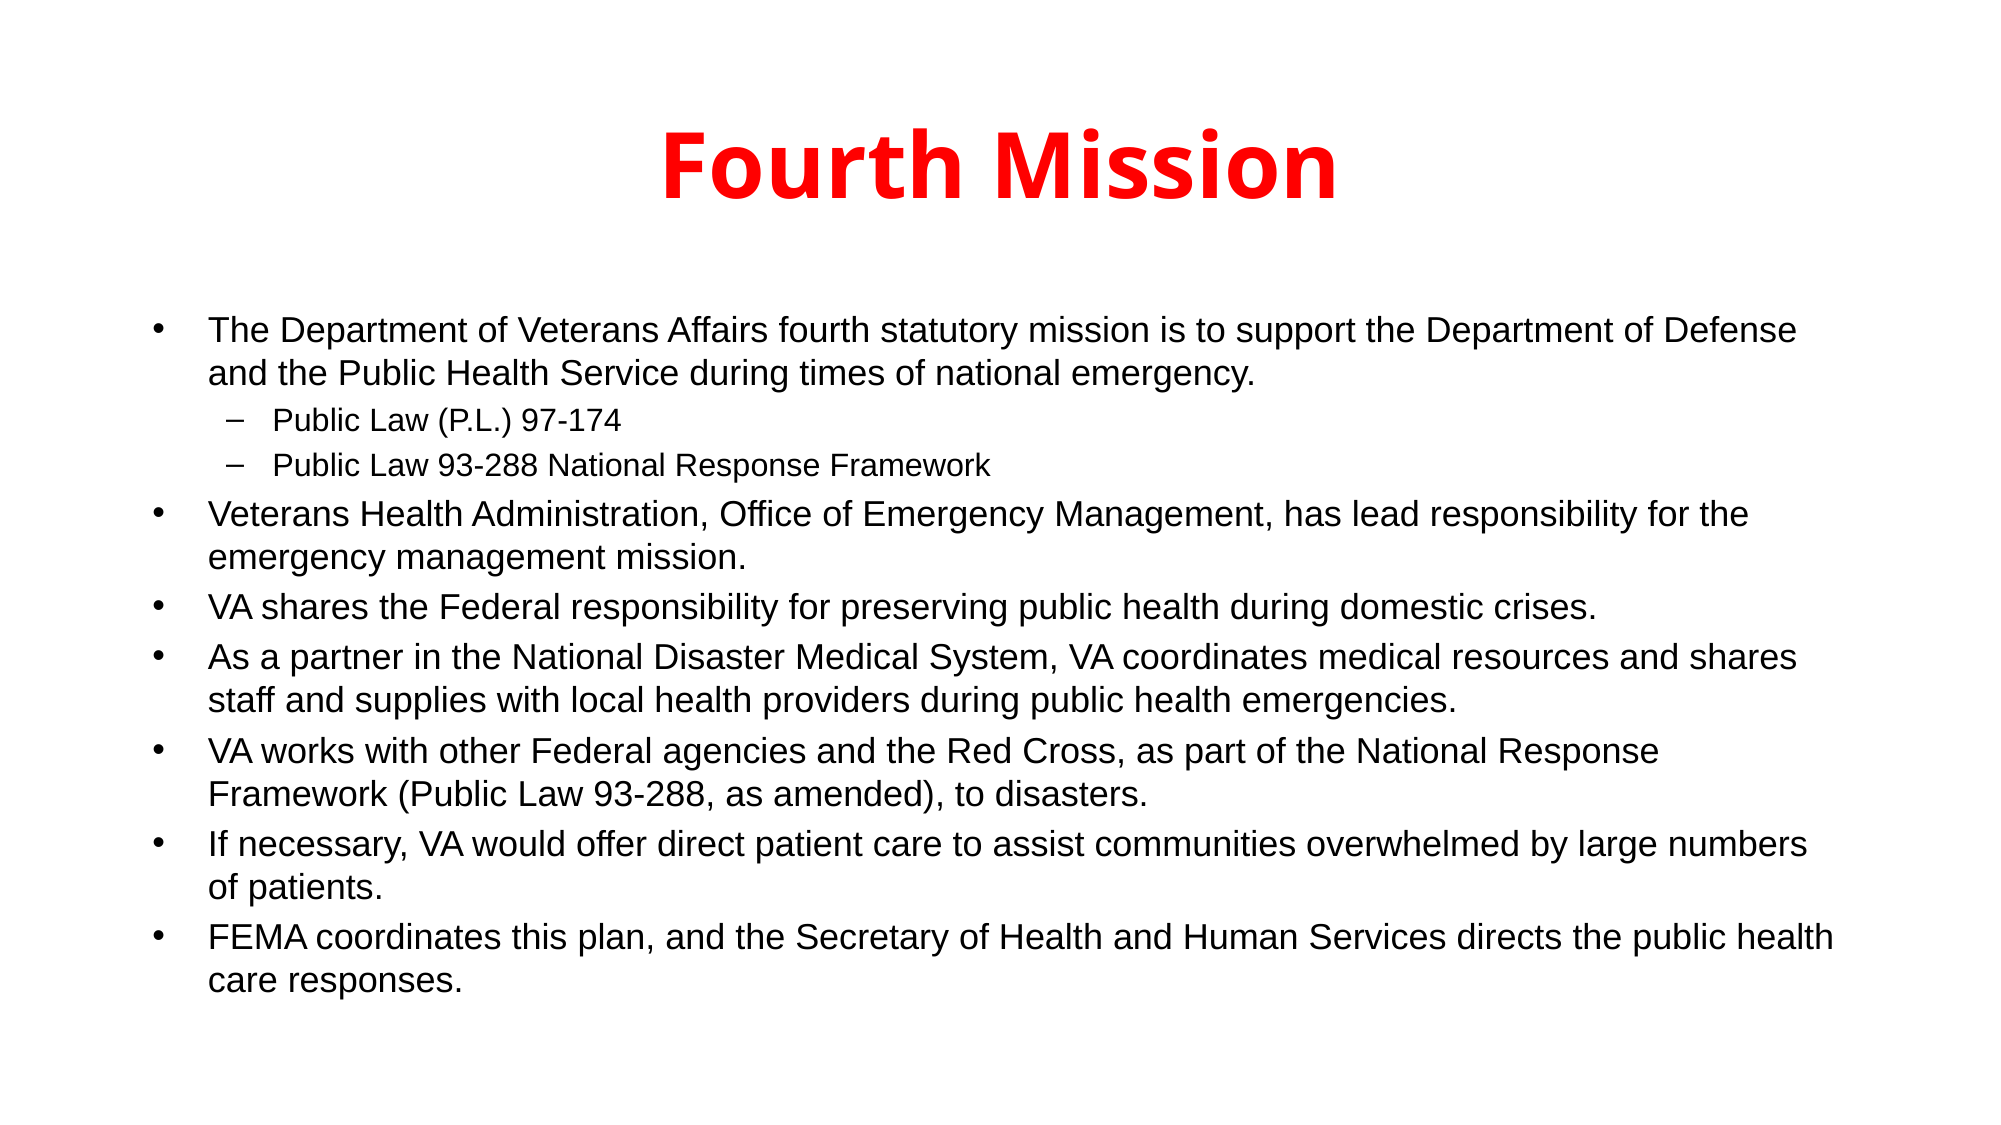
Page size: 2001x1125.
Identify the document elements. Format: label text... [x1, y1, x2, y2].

list The Department of Veterans Affairs fourth statutory mission is to support the Department of Defense and the Public Health Service during times of national emergency. Public Law (P.L.) 97-174 Public Law 93-288 National Response Framework Veterans Health Administration, Office of Emergency Management, has lead responsibility for the emergency management mission. VA shares the Federal responsibility for preserving public health during domestic crises. As a partner in the National Disaster Medical System, VA coordinates medical resources and shares staff and supplies with local health providers during public health emergencies. VA works with other Federal agencies and the Red Cross, as part of the National Response Framework (Public Law 93-288, as amended), to disasters. If necessary, VA would offer direct patient care to assist communities overwhelmed by large numbers of patients. FEMA coordinates this plan, and the Secretary of Health and Human Services directs the public health care responses. [137, 299, 1863, 1014]
title Fourth Mission [137, 59, 1863, 278]
